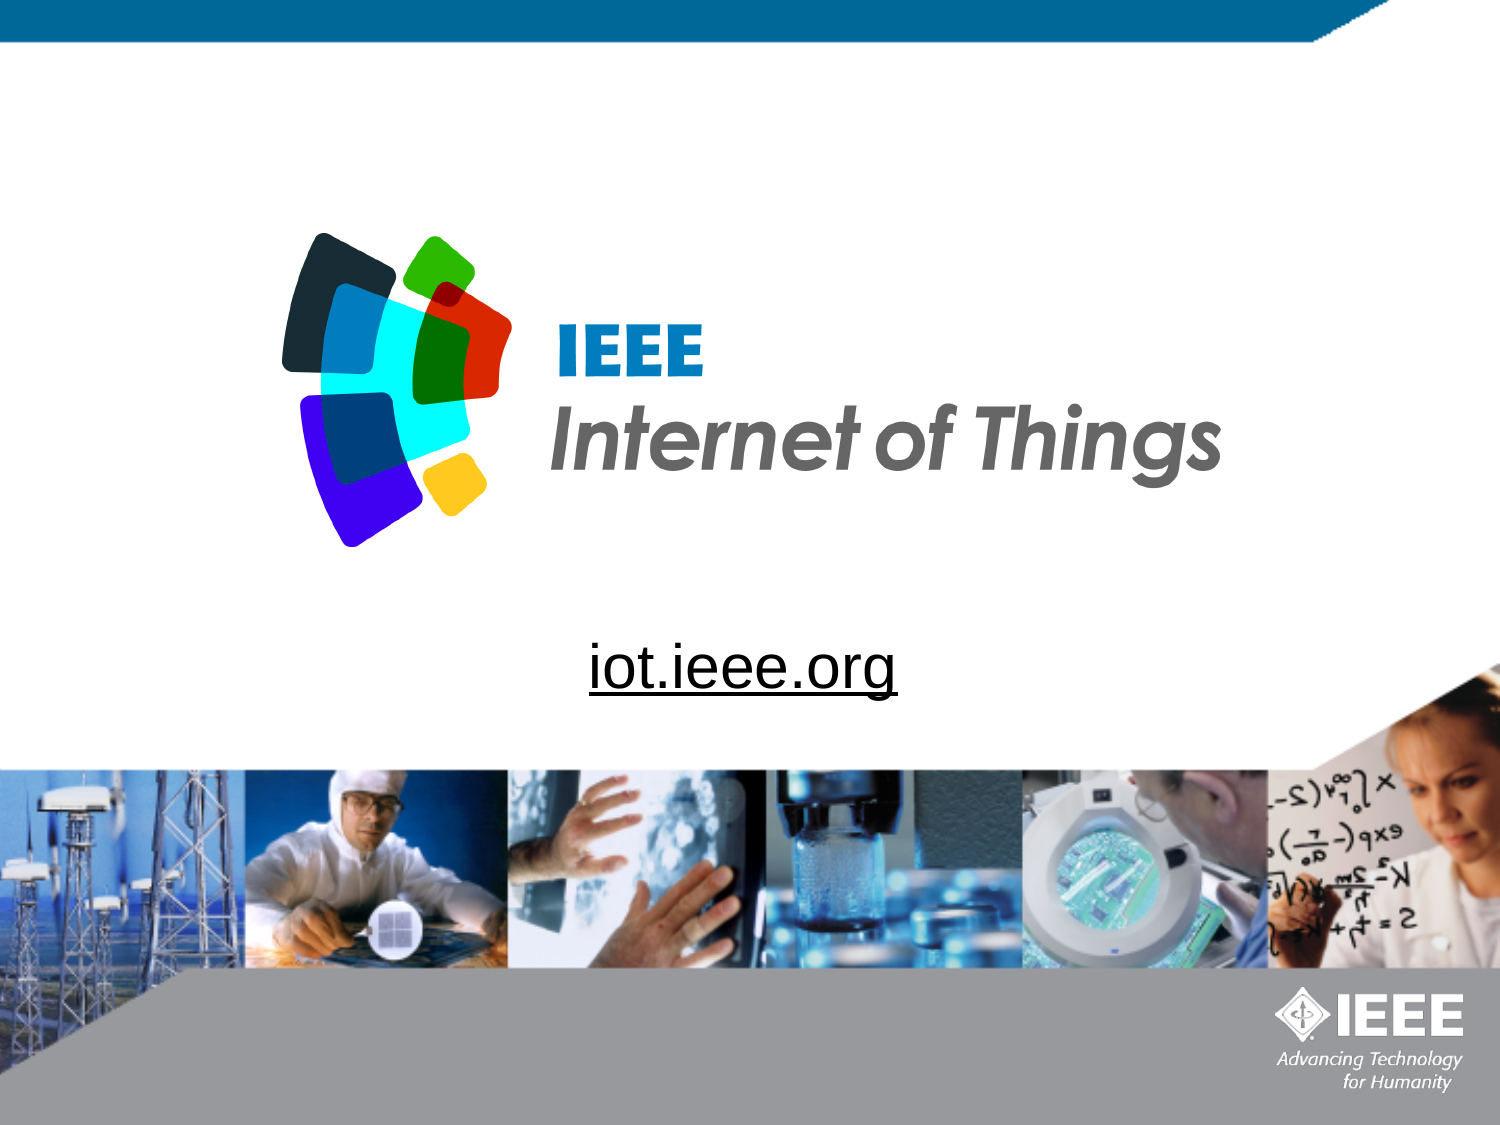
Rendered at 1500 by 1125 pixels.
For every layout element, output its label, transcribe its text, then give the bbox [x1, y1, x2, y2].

picture [0, 0, 1500, 618]
picture [0, 709, 1500, 1125]
text_box iot.ieee.org [0, 618, 1500, 709]
